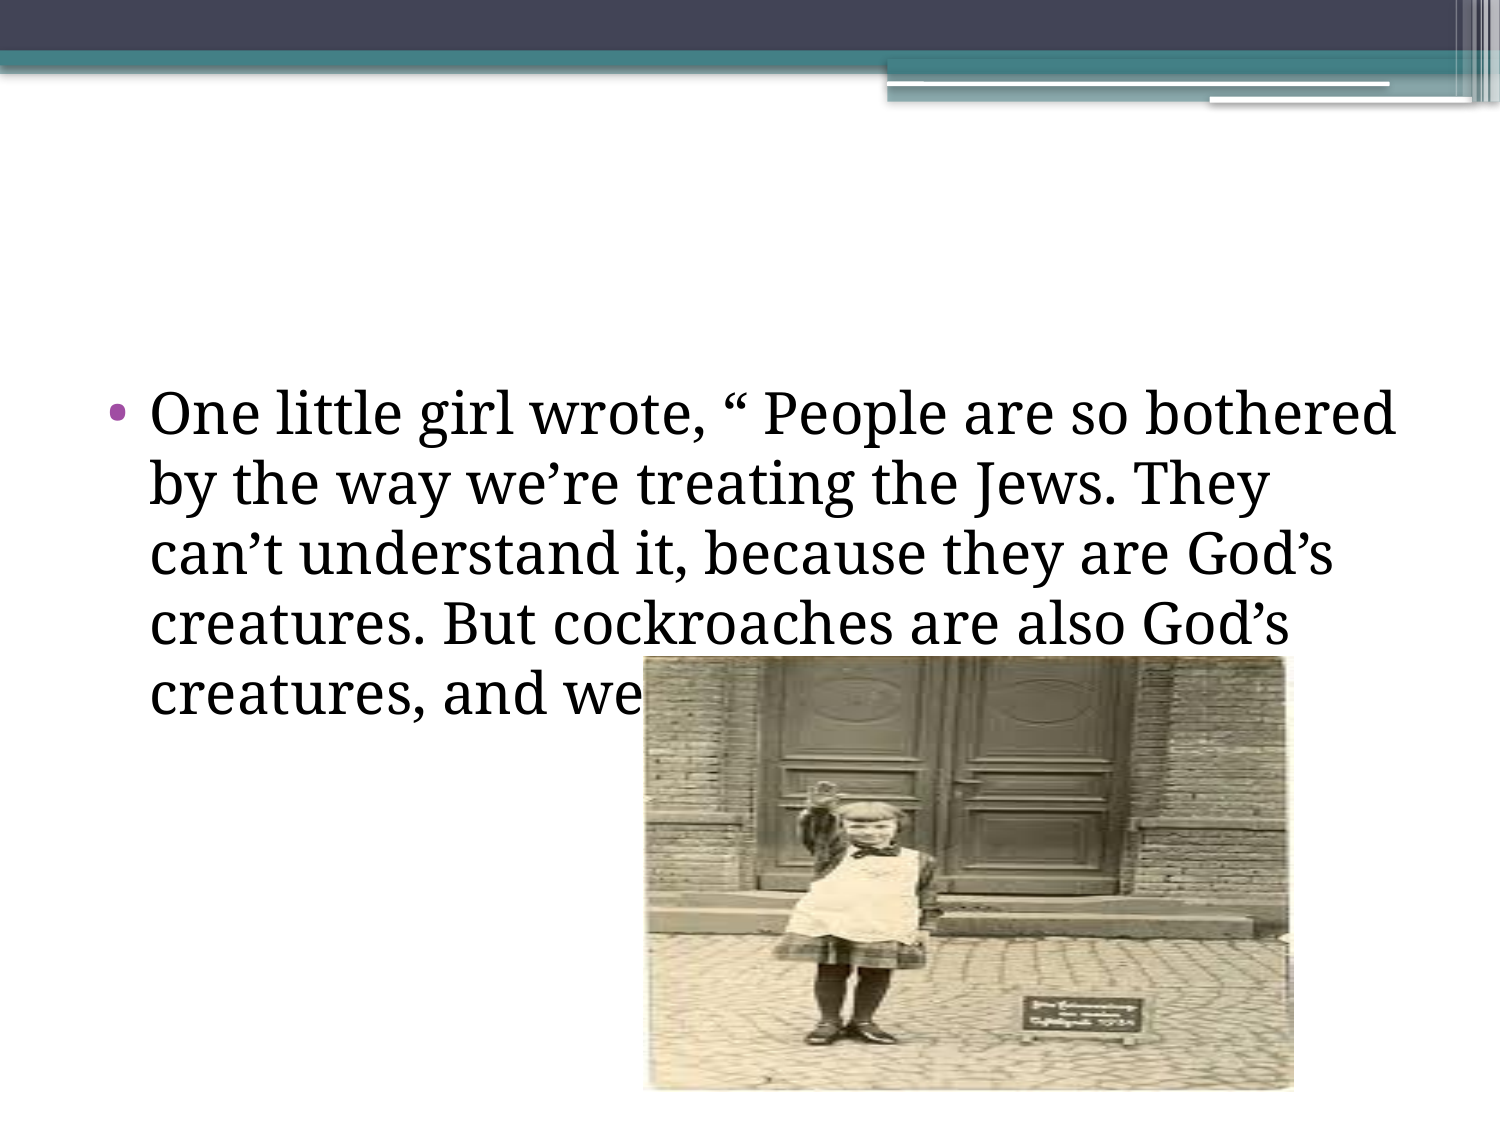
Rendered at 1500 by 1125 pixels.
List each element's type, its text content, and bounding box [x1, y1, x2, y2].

picture [643, 656, 1294, 1092]
list One little girl wrote, “ People are so bothered by the way we’re treating the Jews. They can’t understand it, because they are God’s creatures. But cockroaches are also God’s creatures, and we destroy them.” [75, 368, 1425, 1079]
